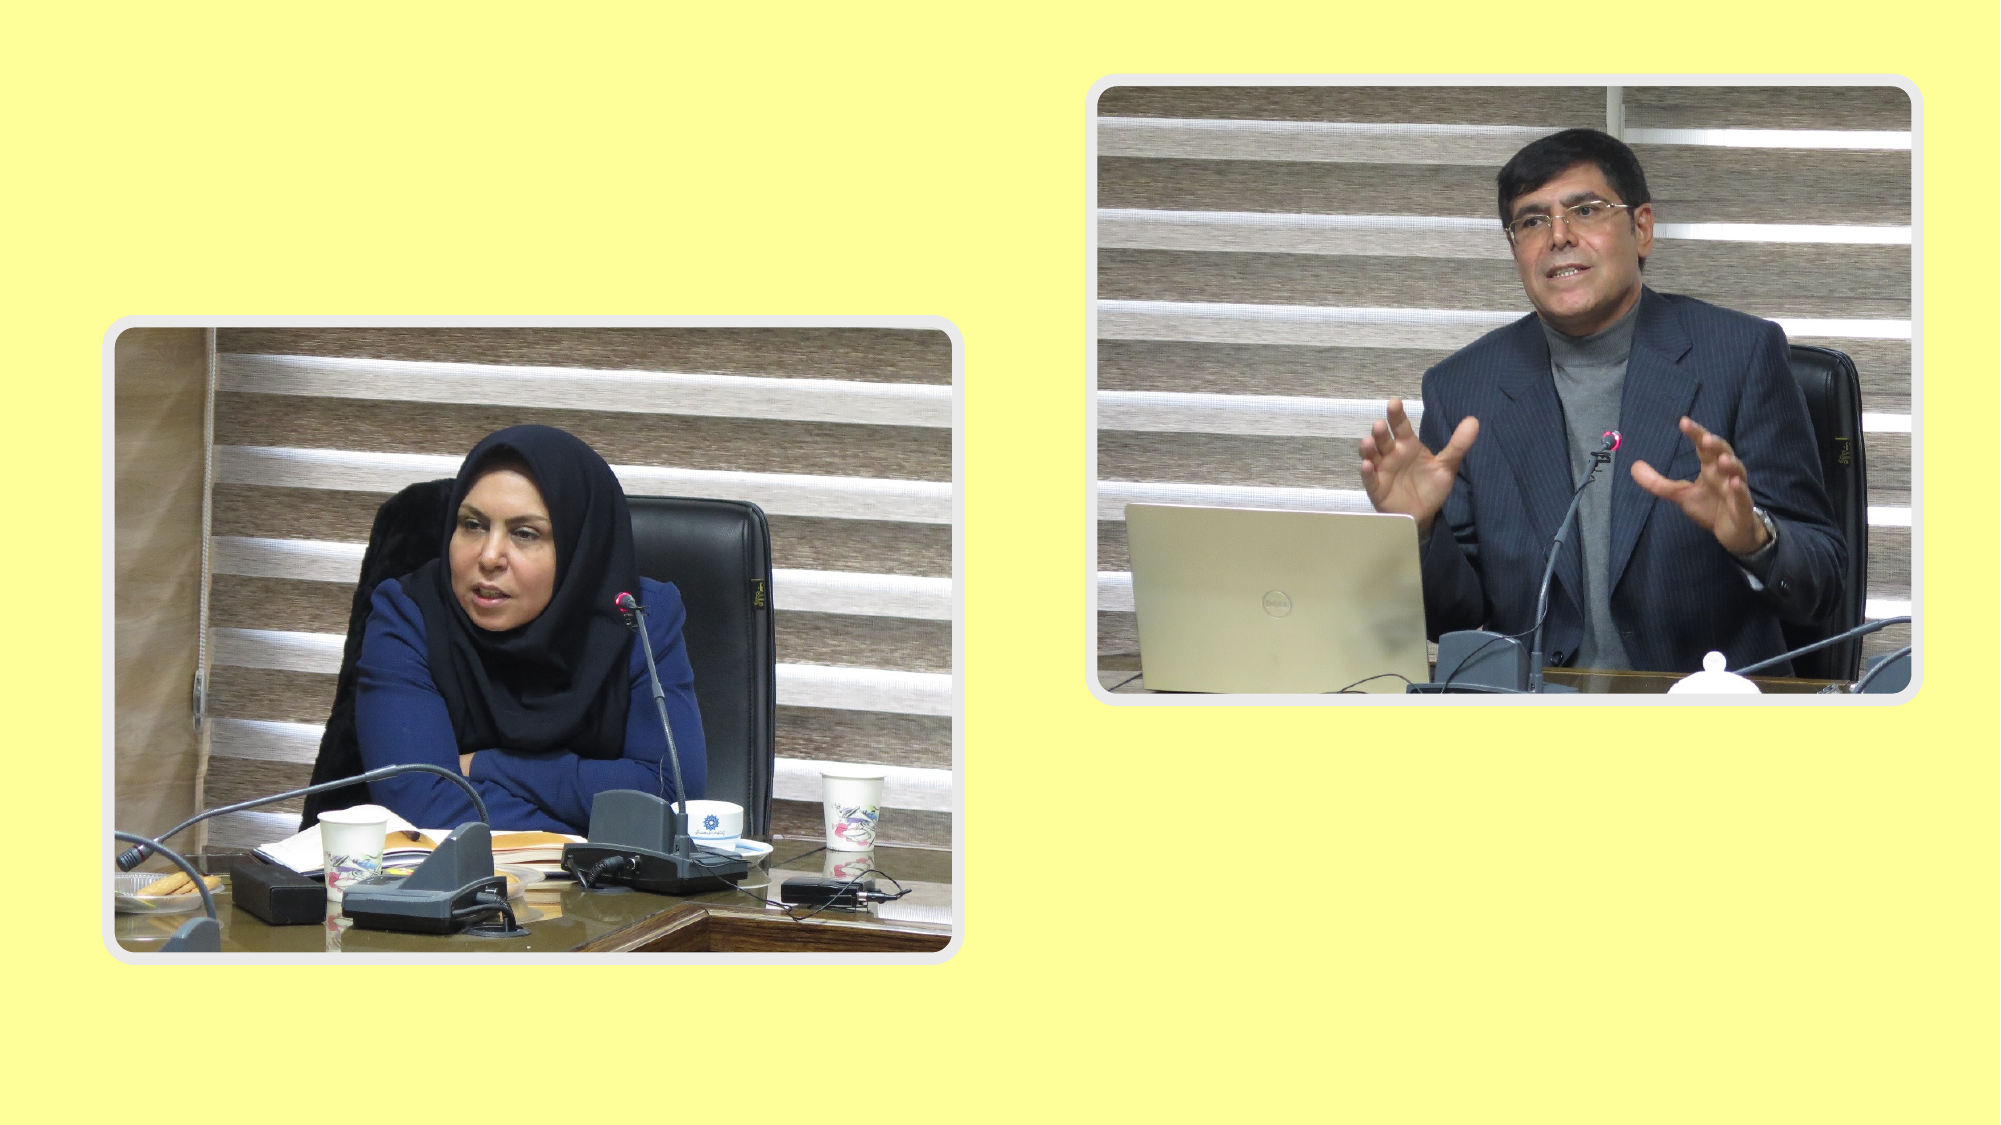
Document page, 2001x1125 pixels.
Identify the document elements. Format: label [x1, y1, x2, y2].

picture [108, 320, 959, 959]
picture [1090, 79, 1918, 701]
